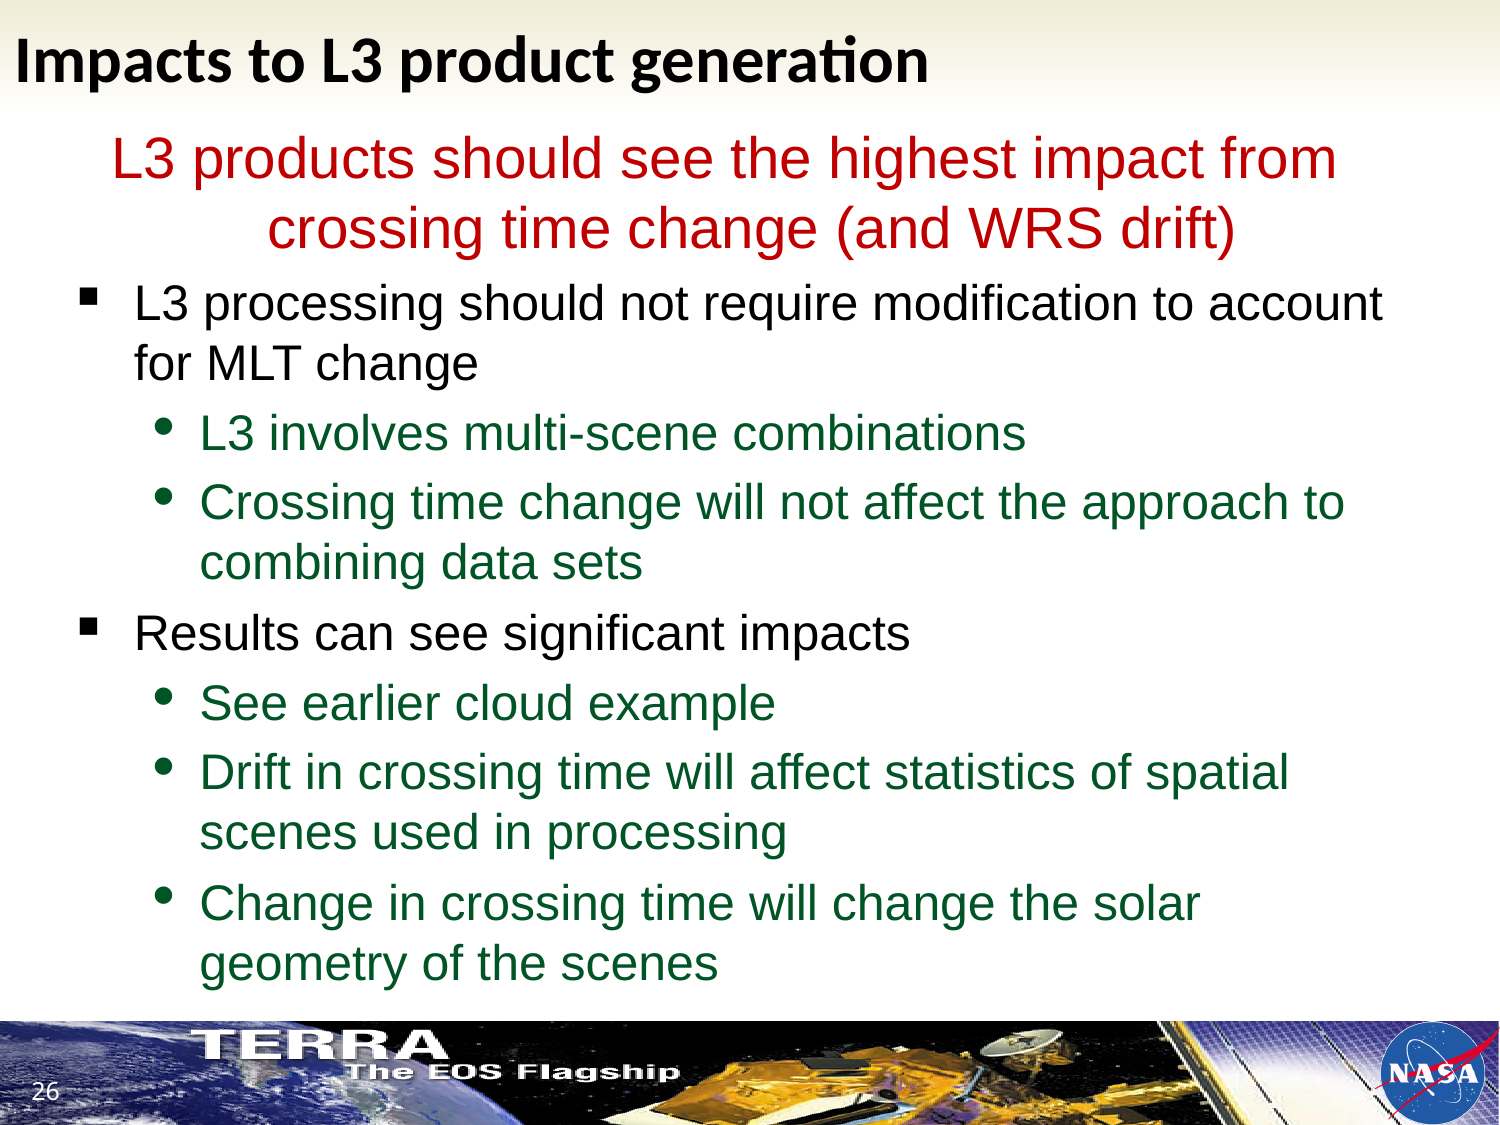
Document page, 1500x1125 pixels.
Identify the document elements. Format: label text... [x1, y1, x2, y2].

list L3 processing should not require modification to account for MLT change L3 involves multi-scene combinations Crossing time change will not affect the approach to combining data sets Results can see significant impacts See earlier cloud example Drift in crossing time will affect statistics of spatial scenes used in processing Change in crossing time will change the solar geometry of the scenes [62, 262, 1413, 1013]
title Impacts to L3 product generation [0, 0, 1500, 113]
picture [0, 1021, 1500, 1125]
list L3 products should see the highest impact from crossing time change (and WRS drift) [37, 113, 1413, 276]
slide_number 26 [0, 1062, 75, 1123]
